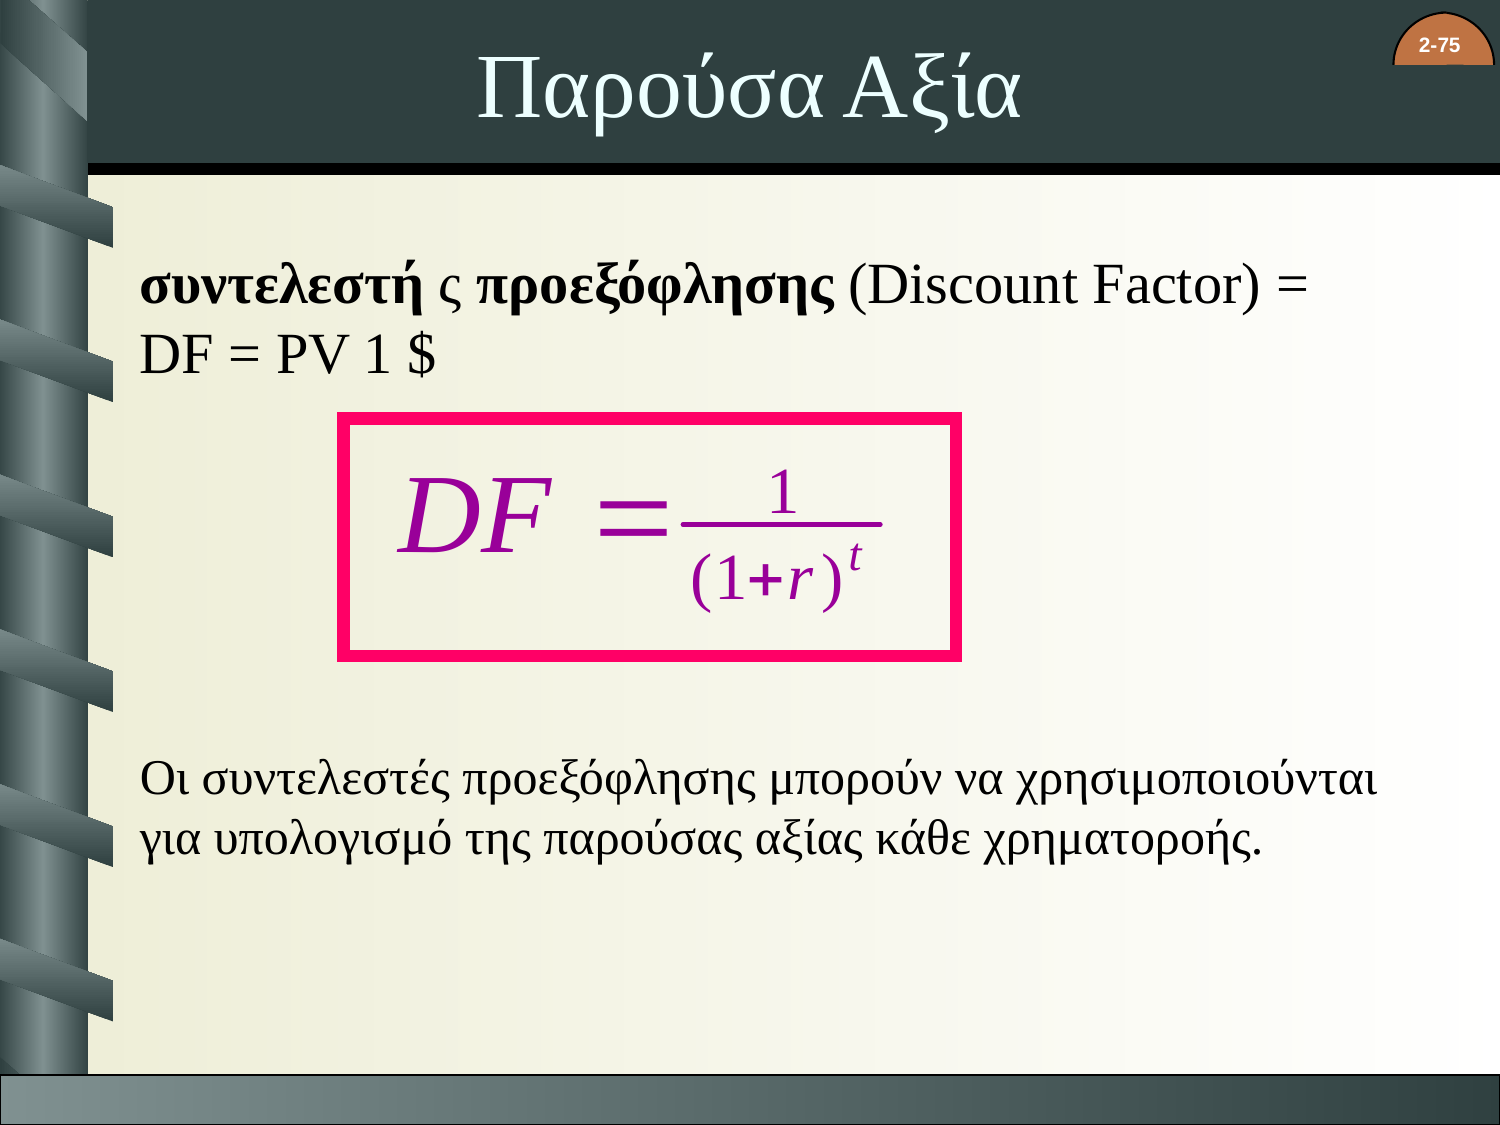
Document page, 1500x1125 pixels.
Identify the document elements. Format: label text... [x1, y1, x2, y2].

text_box [343, 418, 957, 657]
text_box συντελεστή ς προεξόφλησης (Discount Factor) = DF = PV 1 $ Οι συντελεστές προεξόφλησης μπορούν να χρησιμοποιούνται για υπολογισμό της παρούσας αξίας κάθε χρηματοροής. [124, 237, 1400, 988]
title Παρούσα Αξία [111, 11, 1388, 151]
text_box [375, 439, 908, 640]
